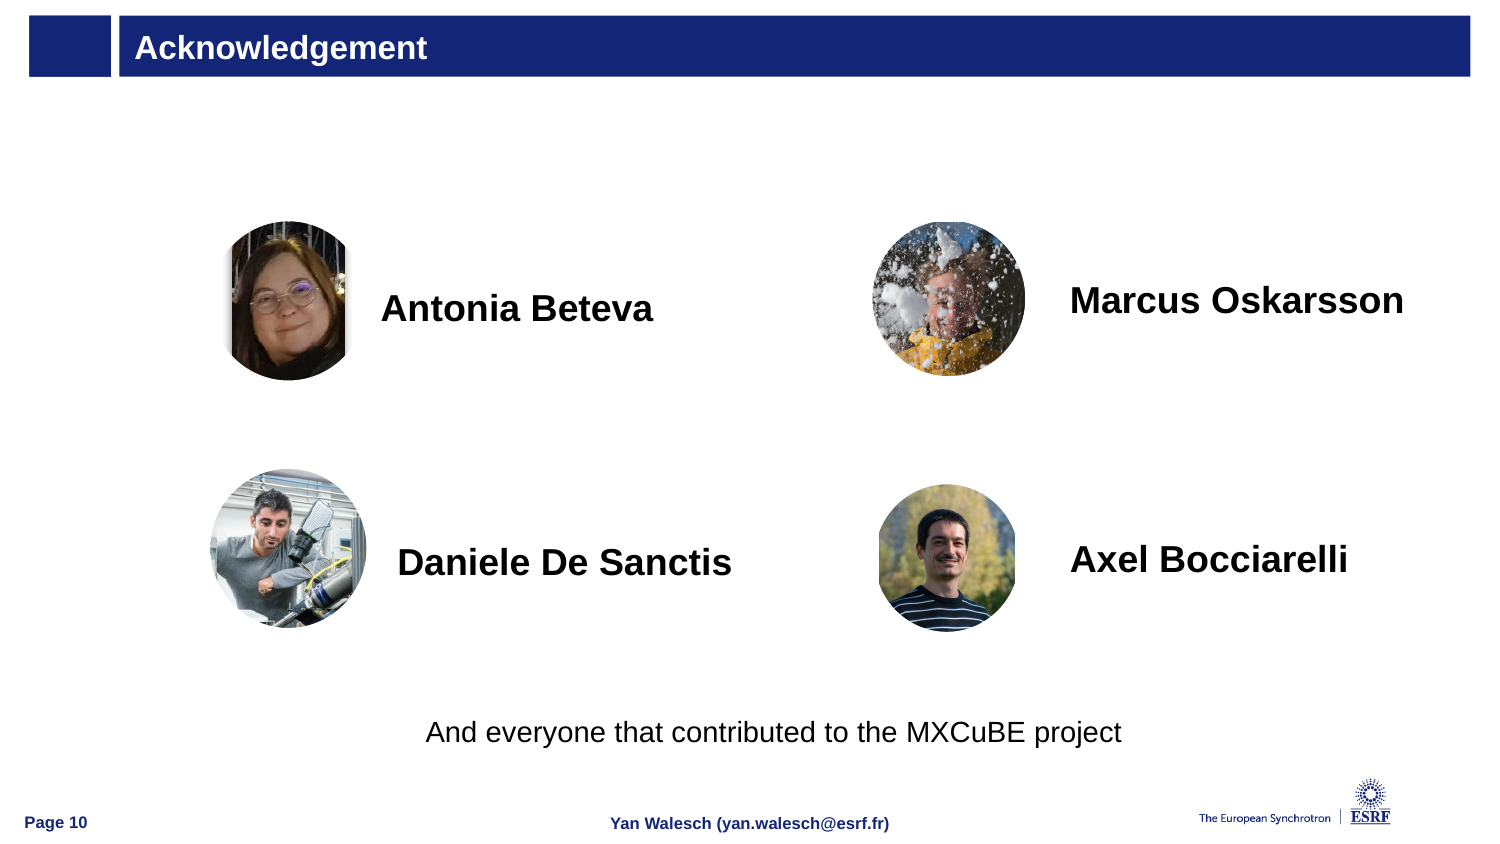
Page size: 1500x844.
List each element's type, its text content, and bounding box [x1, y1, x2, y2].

text_box Daniele De Sanctis [382, 523, 773, 594]
picture [231, 203, 345, 406]
text_box [130, 141, 444, 461]
picture [868, 222, 1026, 380]
text_box Antonia Beteva [365, 269, 670, 340]
picture [1175, 763, 1419, 844]
text_box And everyone that contributed to the MXCuBE project [410, 698, 1180, 775]
picture [199, 467, 378, 649]
text_box Marcus Oskarsson [1054, 261, 1446, 360]
text_box [794, 142, 1099, 455]
slide_number Page ‹#› [24, 812, 93, 832]
text_box Axel Bocciarelli [1054, 520, 1446, 596]
title Acknowledgement [119, 15, 1471, 77]
picture [878, 475, 1015, 657]
text_box [800, 432, 1089, 698]
text_box [130, 425, 445, 708]
